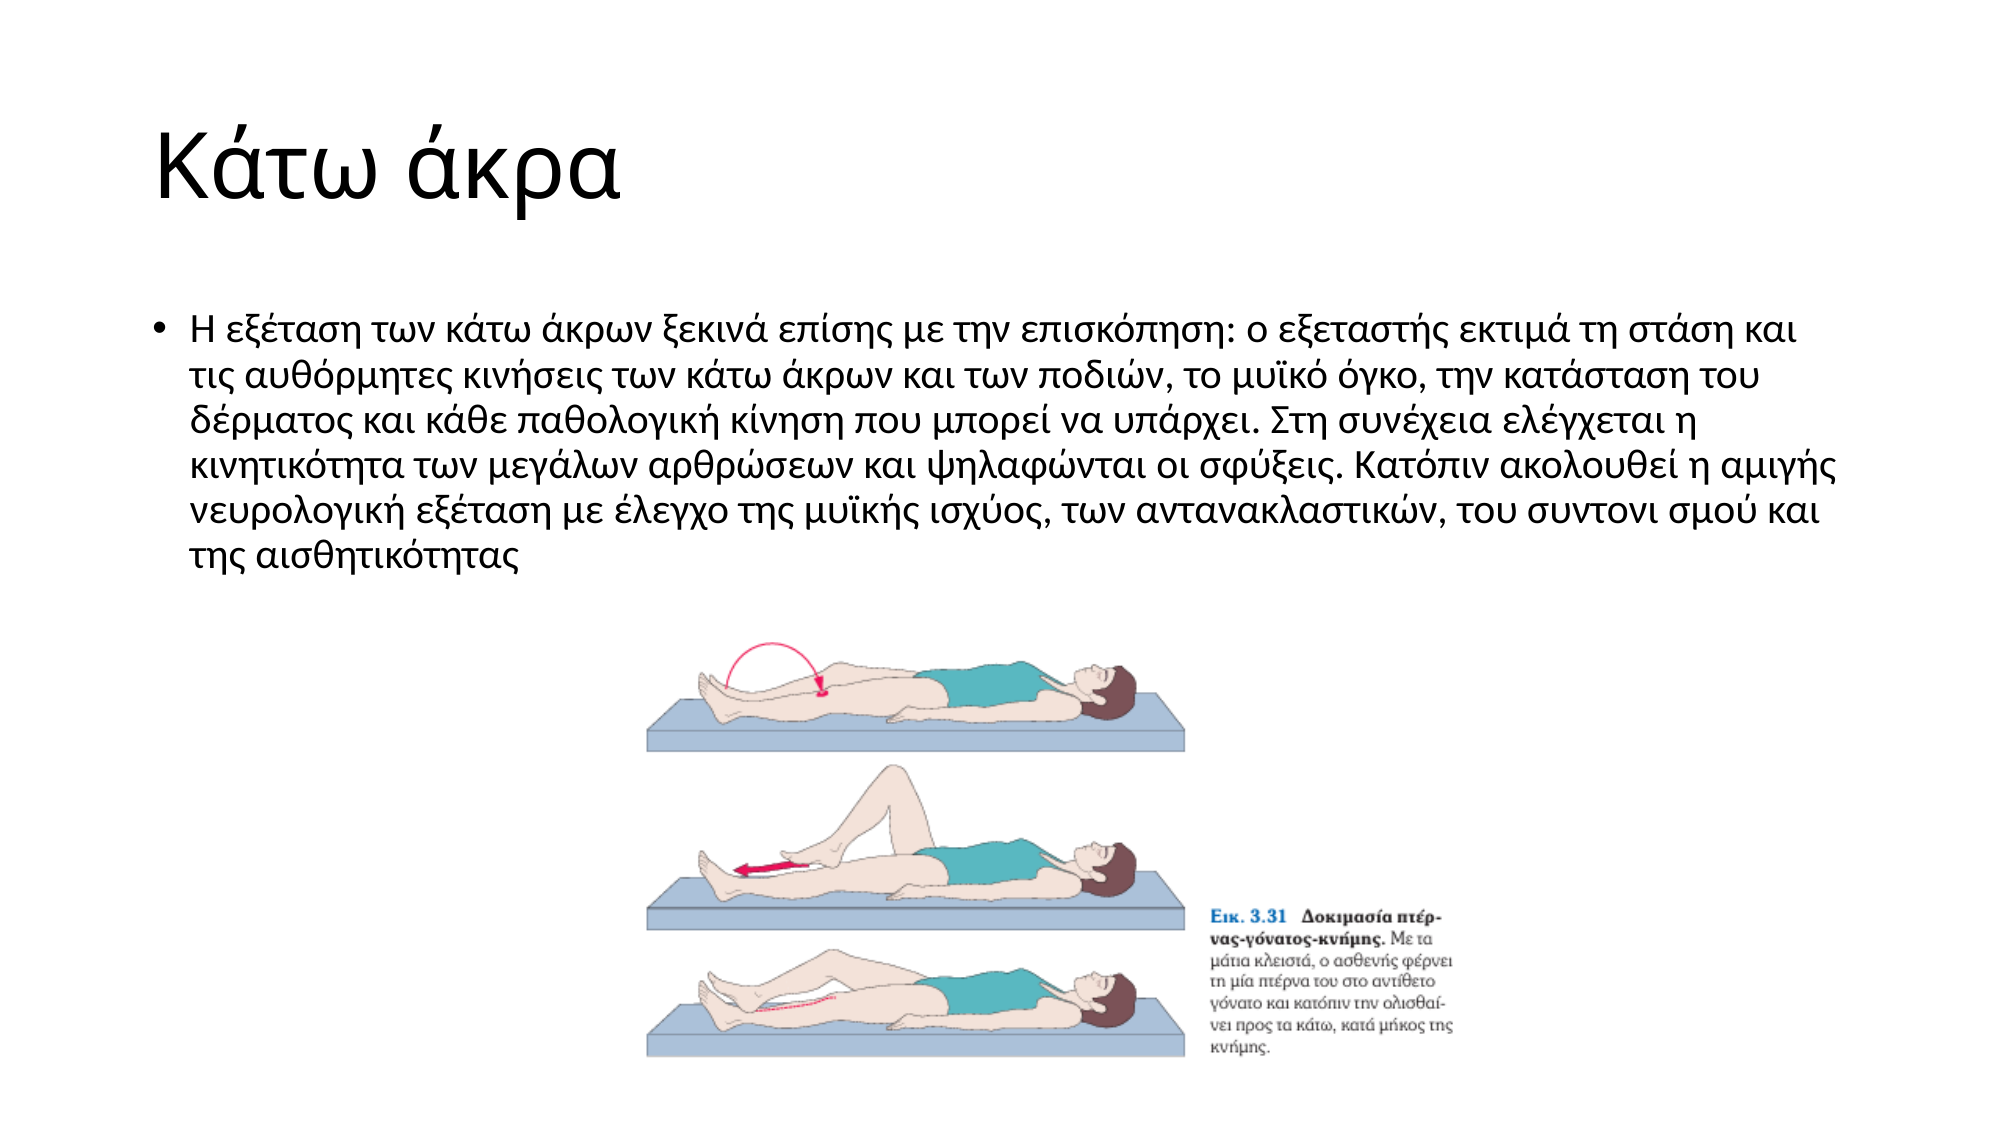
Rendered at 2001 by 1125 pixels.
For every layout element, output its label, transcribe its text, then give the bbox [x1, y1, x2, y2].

list Η εξέταση των κάτω άκρων ξεκινά επίσης με την επισκόπηση: ο εξεταστής εκτιμά τη στάση και τις αυθόρμητες κινήσεις των κάτω άκρων και των ποδιών, το μυϊκό όγκο, την κατάσταση του δέρματος και κάθε παθολογική κίνηση που μπορεί να υπάρχει. Στη συνέχεια ελέγχεται η κινητικότητα των μεγάλων αρθρώσεων και ψηλαφώνται οι σφύξεις. Κατόπιν ακολουθεί η αμιγής νευρολογική εξέταση με έλεγχο της μυϊκής ισχύος, των αντανακλαστικών, του συντονι σμού και της αισθητικότητας [137, 299, 1863, 1014]
title Κάτω άκρα [137, 59, 1863, 278]
picture [578, 605, 1467, 1095]
